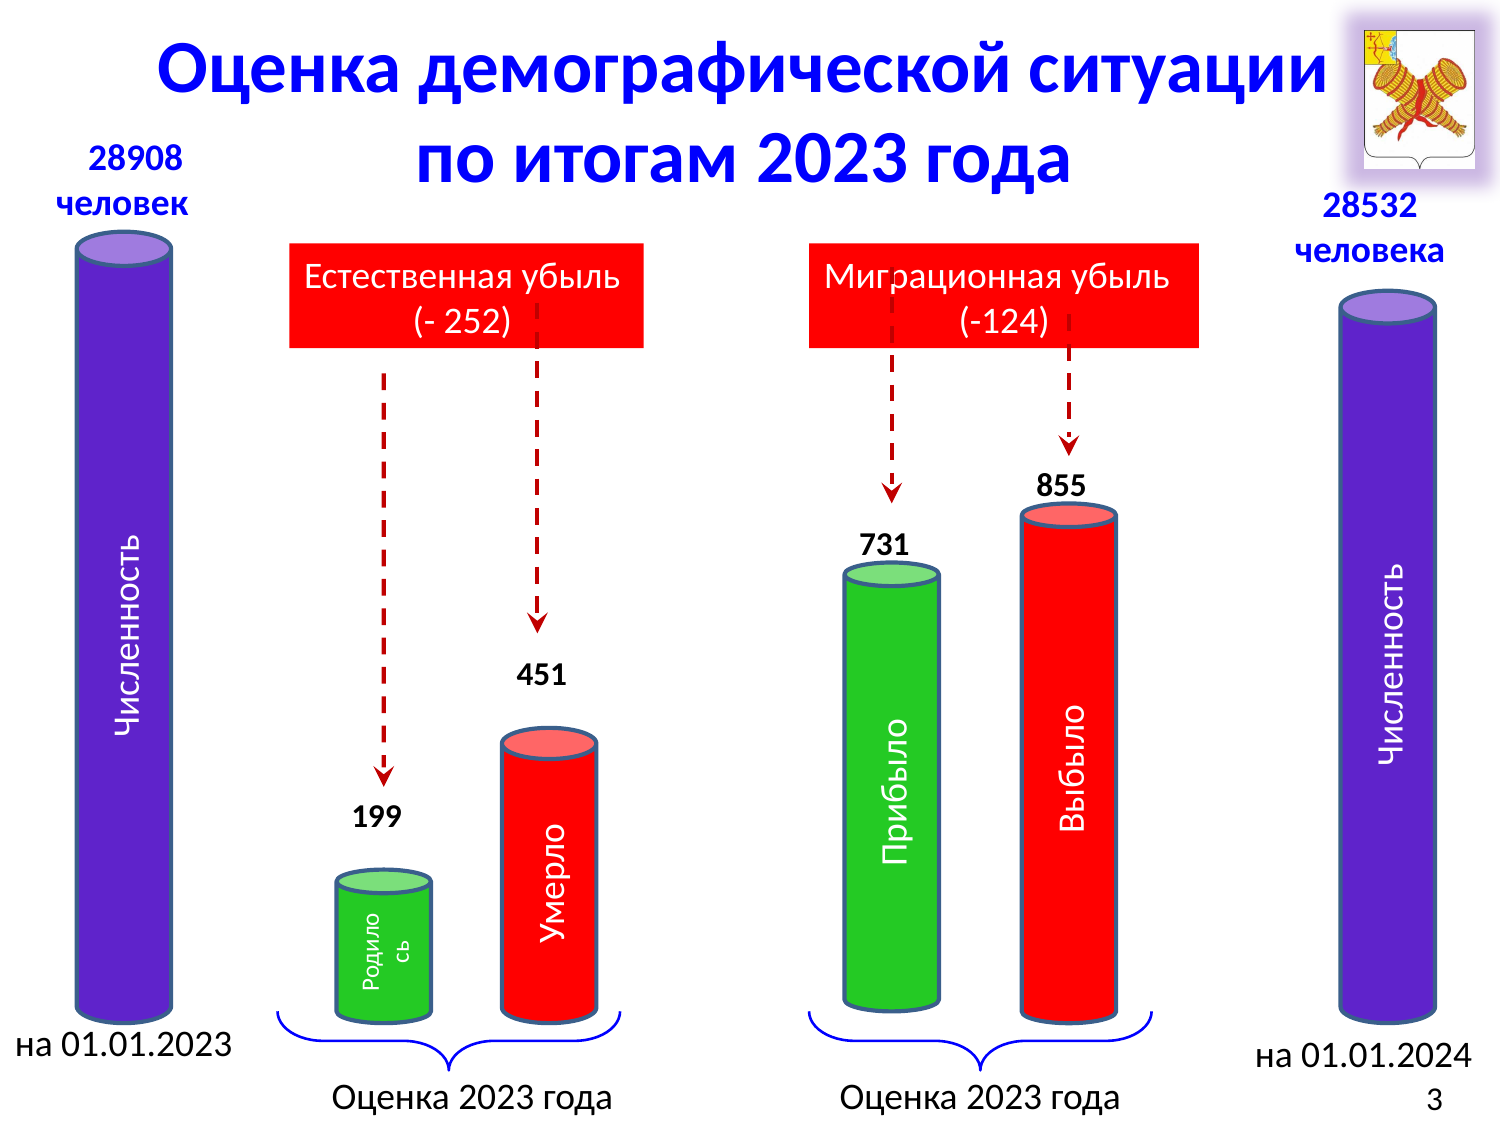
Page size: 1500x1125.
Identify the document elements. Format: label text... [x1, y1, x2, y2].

text_box Оценка 2023 года [809, 1064, 1152, 1125]
text_box Оценка демографической ситуации по итогам 2023 года [100, 19, 1388, 197]
text_box Выбыло [1019, 511, 1119, 1011]
text_box Естественная убыль (- 252) [289, 243, 644, 349]
text_box Миграционная убыль (-124) [809, 243, 1199, 349]
text_box 3 [1411, 1069, 1500, 1125]
text_box Умерло [499, 725, 599, 1011]
text_box 28908 человек [41, 125, 231, 231]
text_box 199 [336, 786, 431, 842]
text_box 28532 человека [1269, 172, 1471, 278]
text_box на 01.01.2024 [1240, 1023, 1500, 1083]
text_box Численность [74, 231, 174, 1011]
text_box Оценка 2023 года [301, 1064, 644, 1125]
text_box Родилось [334, 867, 434, 1011]
text_box [276, 1011, 621, 1072]
text_box на 01.01.2023 [0, 1011, 260, 1072]
text_box 451 [501, 645, 597, 700]
text_box Прибыло [842, 560, 942, 1011]
text_box [808, 1011, 1153, 1064]
text_box Численность [1338, 288, 1438, 1023]
picture [1363, 30, 1475, 169]
text_box 731 [844, 515, 939, 569]
text_box 855 [1021, 456, 1140, 511]
